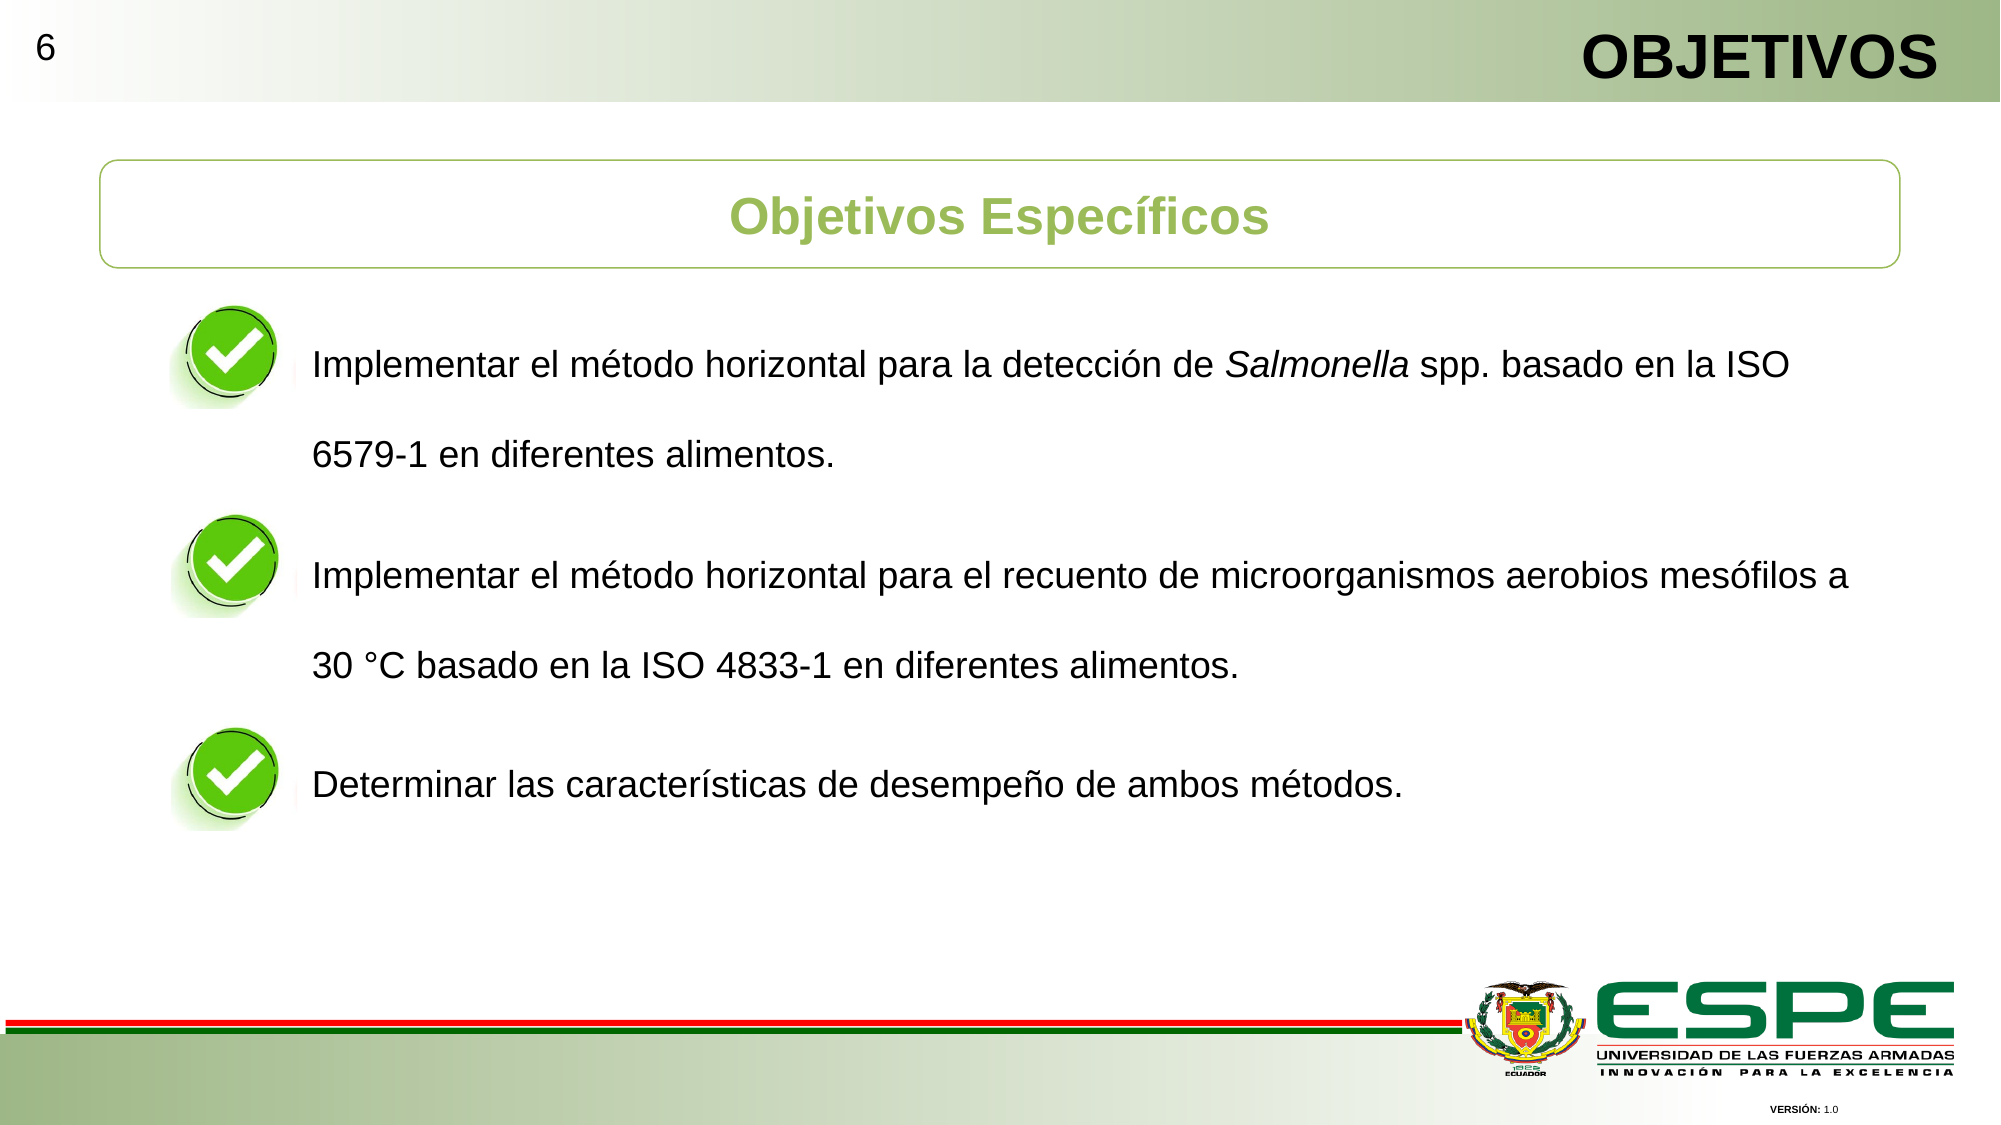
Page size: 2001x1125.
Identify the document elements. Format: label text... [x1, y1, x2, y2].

text_box Implementar el método horizontal para la detección de Salmonella spp. basado en la ISO 6579-1 en diferentes alimentos. [297, 287, 1900, 483]
text_box 6 [20, 15, 71, 76]
text_box Objetivos Específicos [99, 160, 1900, 268]
text_box Determinar las características de desempeño de ambos métodos. [297, 708, 1621, 813]
text_box Implementar el método horizontal para el recuento de microorganismos aerobios mesófilos a 30 °C basado en la ISO 4833-1 en diferentes alimentos. [297, 498, 1900, 693]
text_box OBJETIVOS [61, 8, 1955, 99]
picture [170, 499, 298, 619]
picture [170, 711, 298, 831]
picture [1465, 981, 1954, 1076]
slide_number VERSIÓN: 1.0 [1708, 1092, 1900, 1125]
picture [169, 289, 296, 409]
